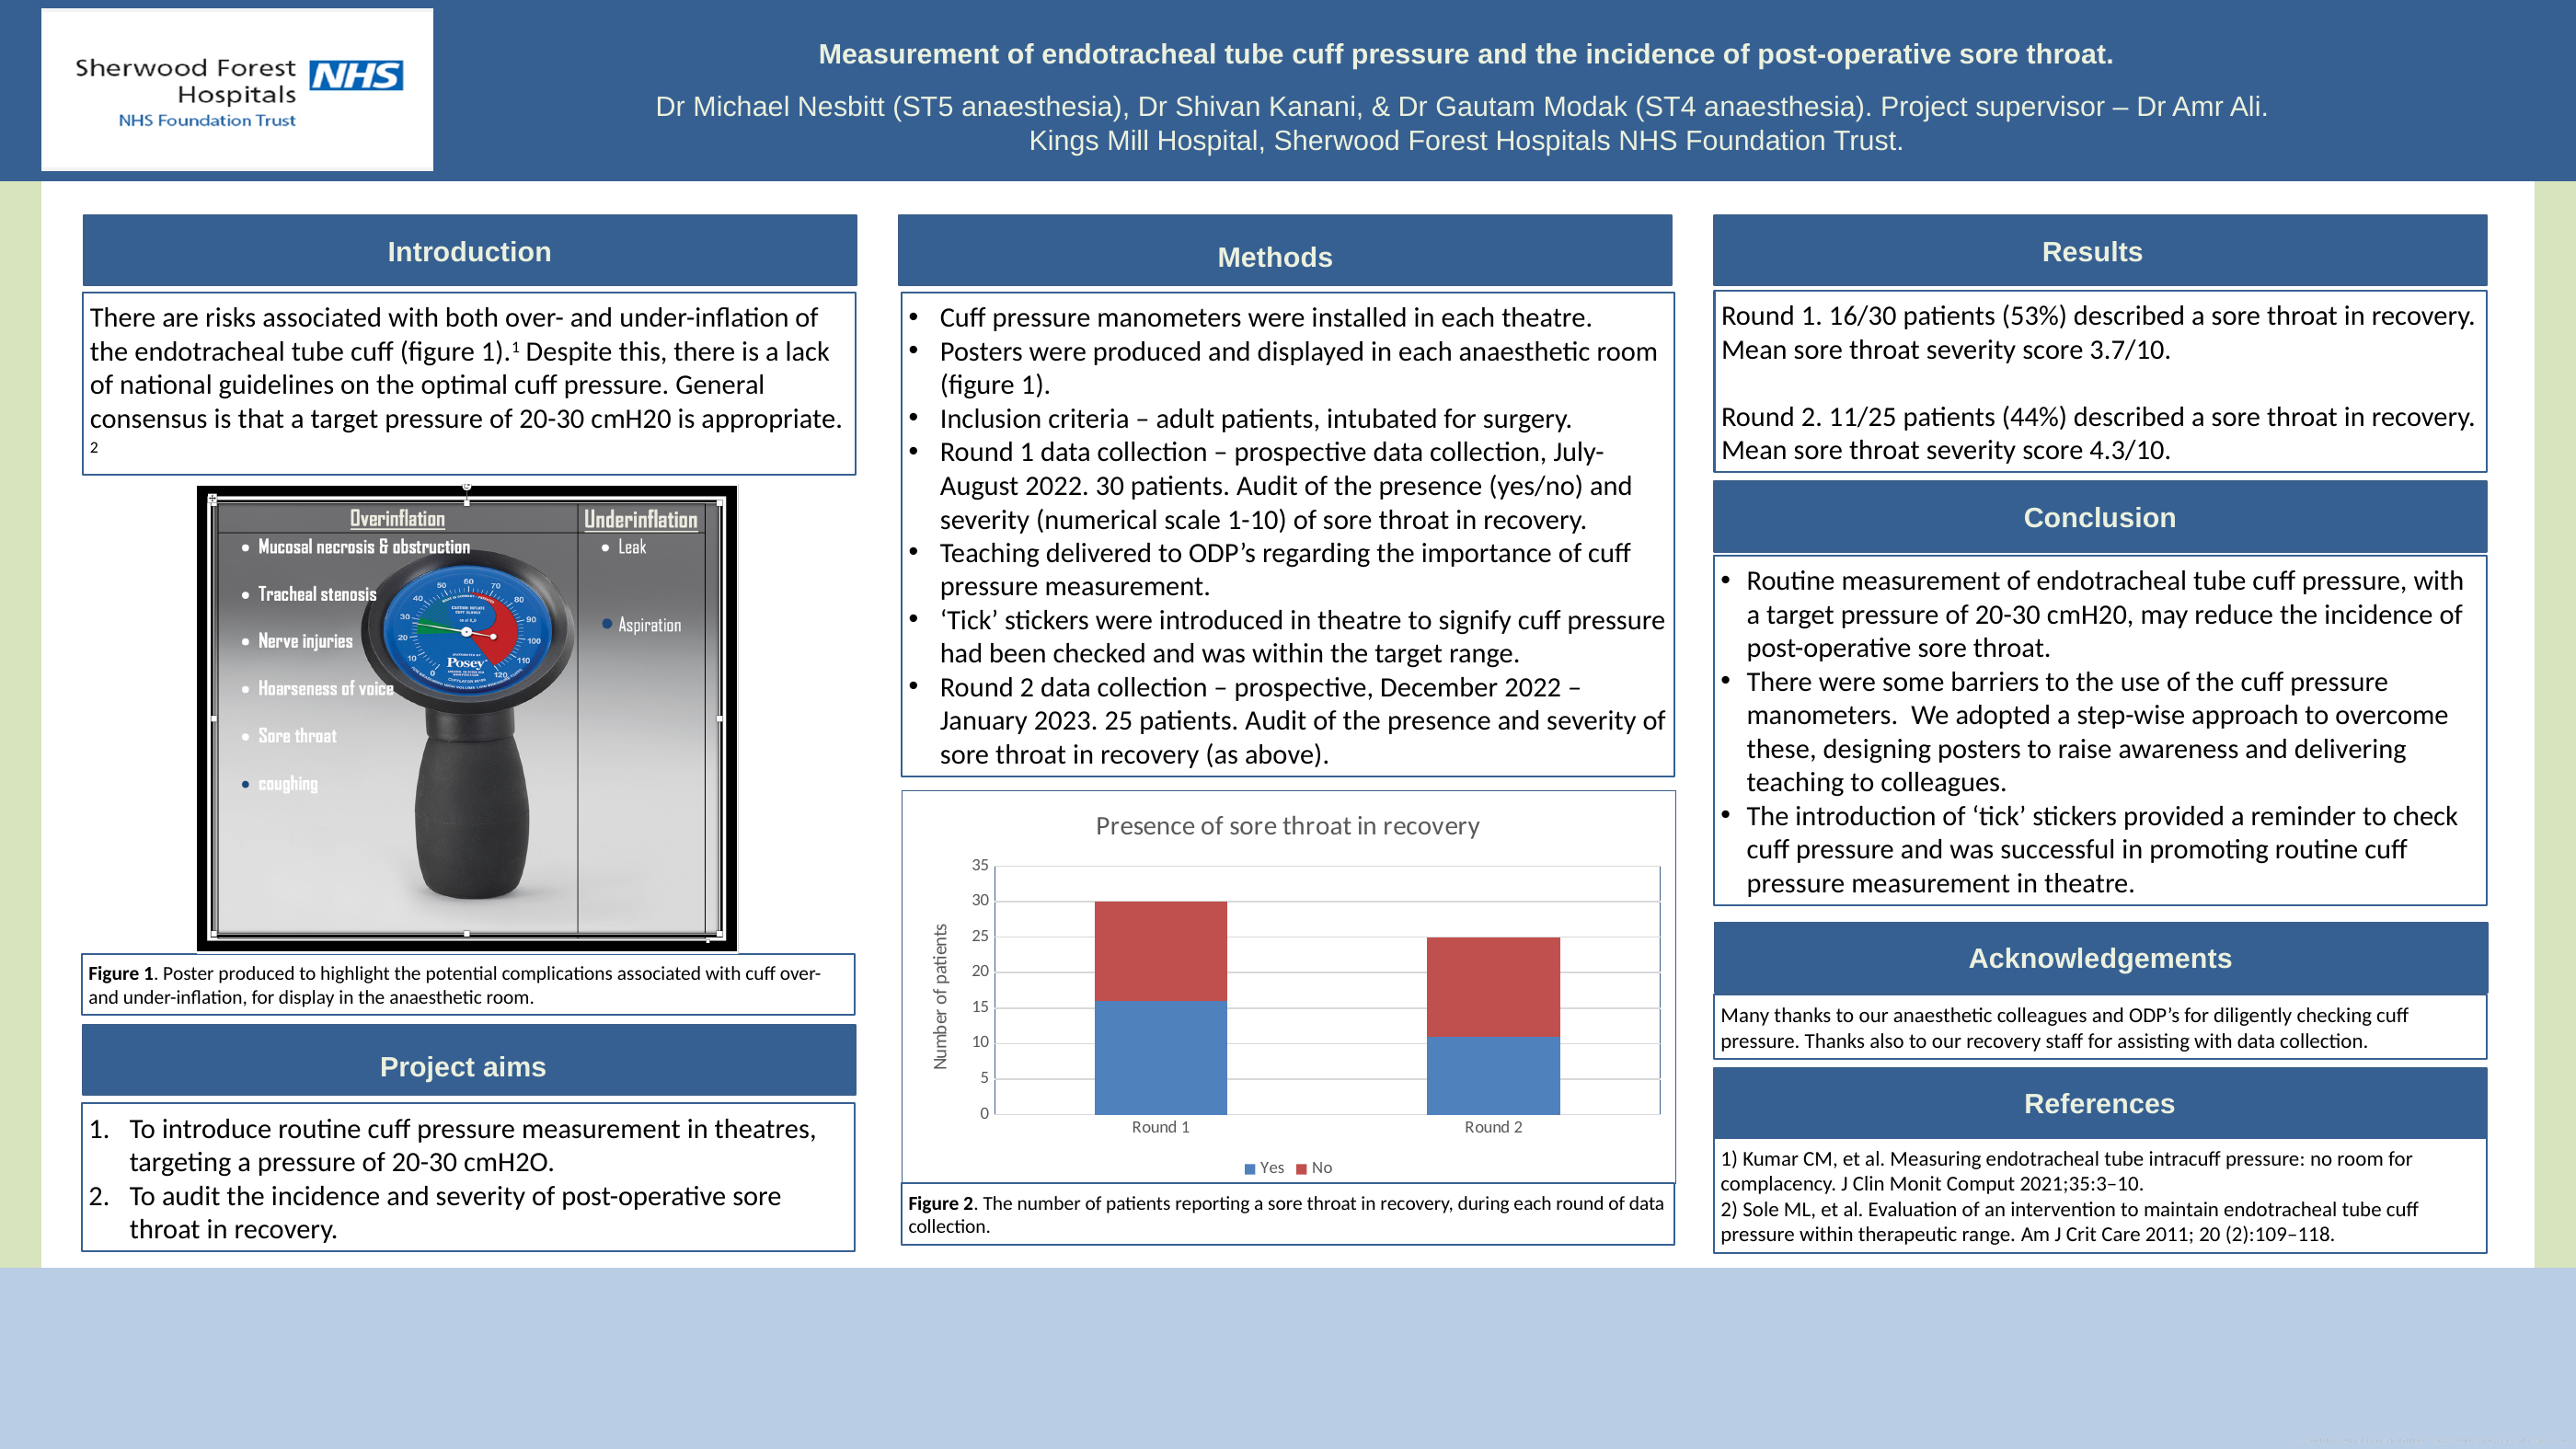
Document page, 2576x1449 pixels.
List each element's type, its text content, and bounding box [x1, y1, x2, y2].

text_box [1713, 481, 2488, 910]
chart [901, 790, 1676, 1184]
picture [41, 7, 433, 172]
picture [197, 483, 740, 954]
picture [2299, 1435, 2567, 1444]
text_box Dr Michael Nesbitt (ST5 anaesthesia), Dr Shivan Kanani, & Dr Gautam Modak (ST4 anaesthesia). Project supervisor – Dr Amr Ali. Kings Mill Hospital, Sherwood Forest Hospitals NHS Foundation Trust. [500, 86, 2433, 157]
text_box Figure 1. Poster produced to highlight the potential complications associated with cuff over- and under-inflation, for display in the anaesthetic room. [81, 953, 855, 1016]
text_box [1713, 922, 2488, 1061]
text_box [81, 1025, 857, 1254]
text_box Figure 2. The number of patients reporting a sore throat in recovery, during each round of data collection. [901, 1190, 1674, 1245]
text_box Round 1. 16/30 patients (53%) described a sore throat in recovery. Mean sore throat severity score 3.7/10. Round 2. 11/25 patients (44%) described a sore throat in recovery. Mean sore throat severity score 4.3/10. [1714, 290, 2488, 473]
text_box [899, 214, 1675, 782]
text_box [1713, 1067, 2488, 1255]
text_box Measurement of endotracheal tube cuff pressure and the incidence of post-operative sore throat. [500, 0, 2433, 86]
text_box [83, 214, 857, 477]
text_box Results [1712, 213, 2490, 287]
